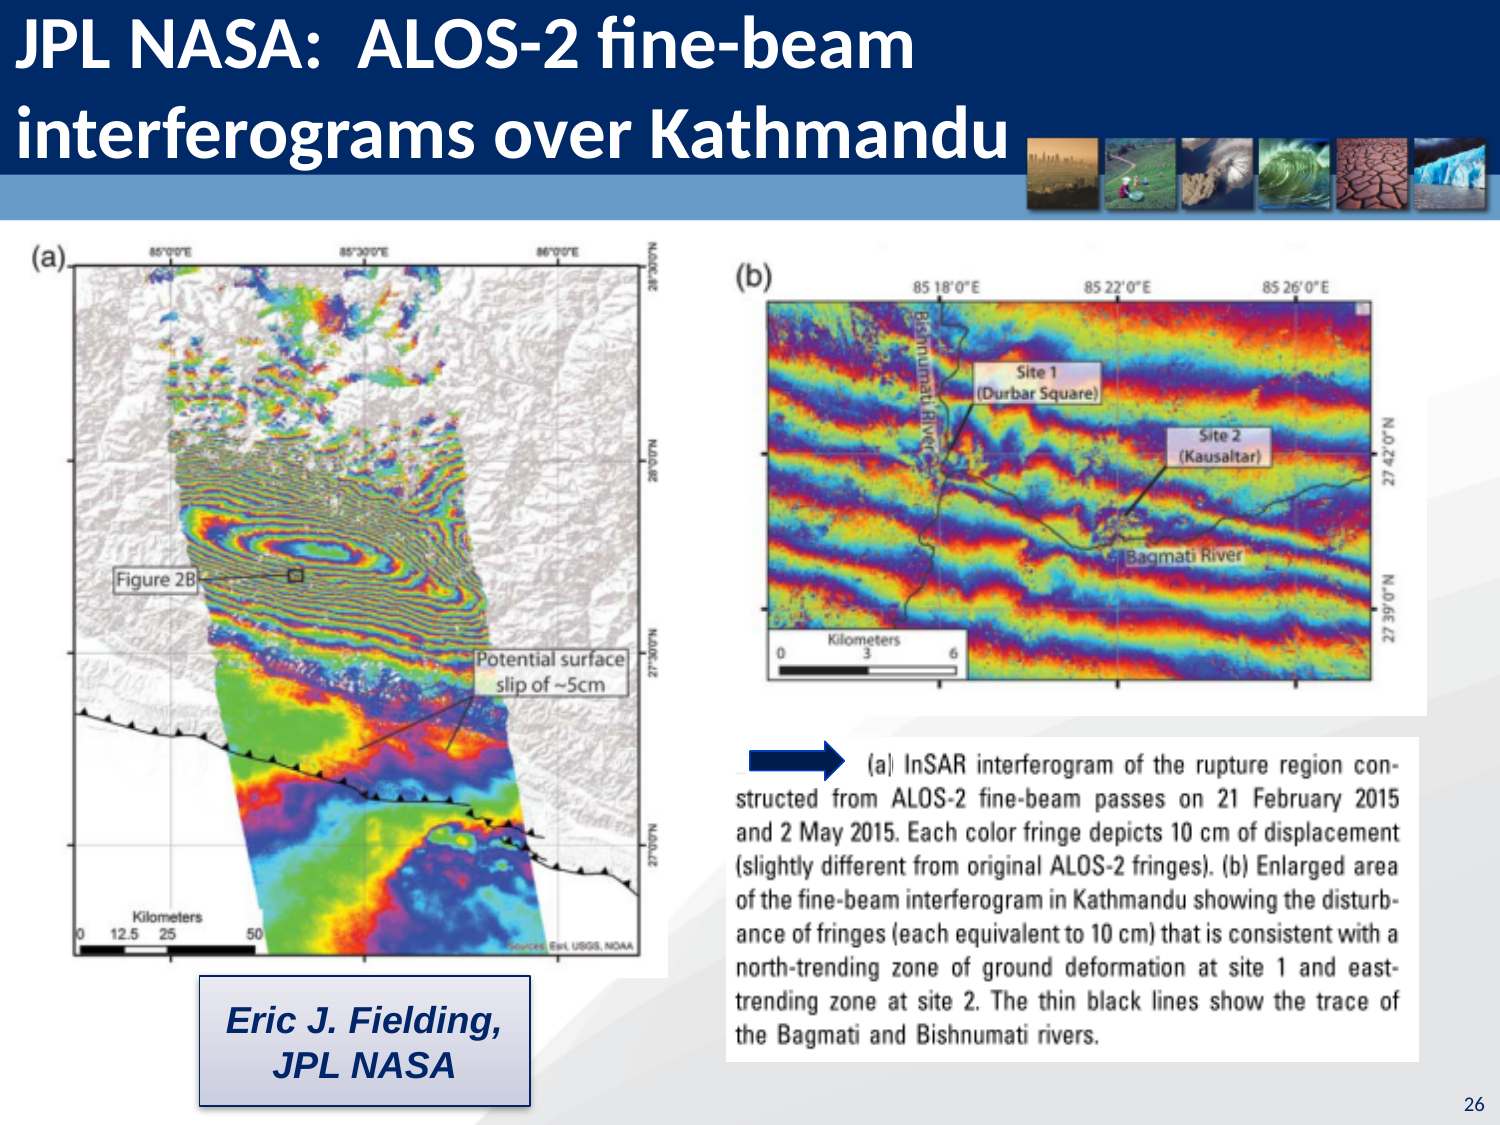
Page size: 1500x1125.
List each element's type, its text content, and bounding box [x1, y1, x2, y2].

text_box Eric J. Fielding, JPL NASA [199, 986, 531, 1107]
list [29, 231, 668, 978]
title JPL NASA: ALOS-2 fine-beam interferograms over Kathmandu [0, 42, 1288, 126]
picture [0, 0, 1500, 1125]
slide_number 26 [1187, 1082, 1500, 1125]
